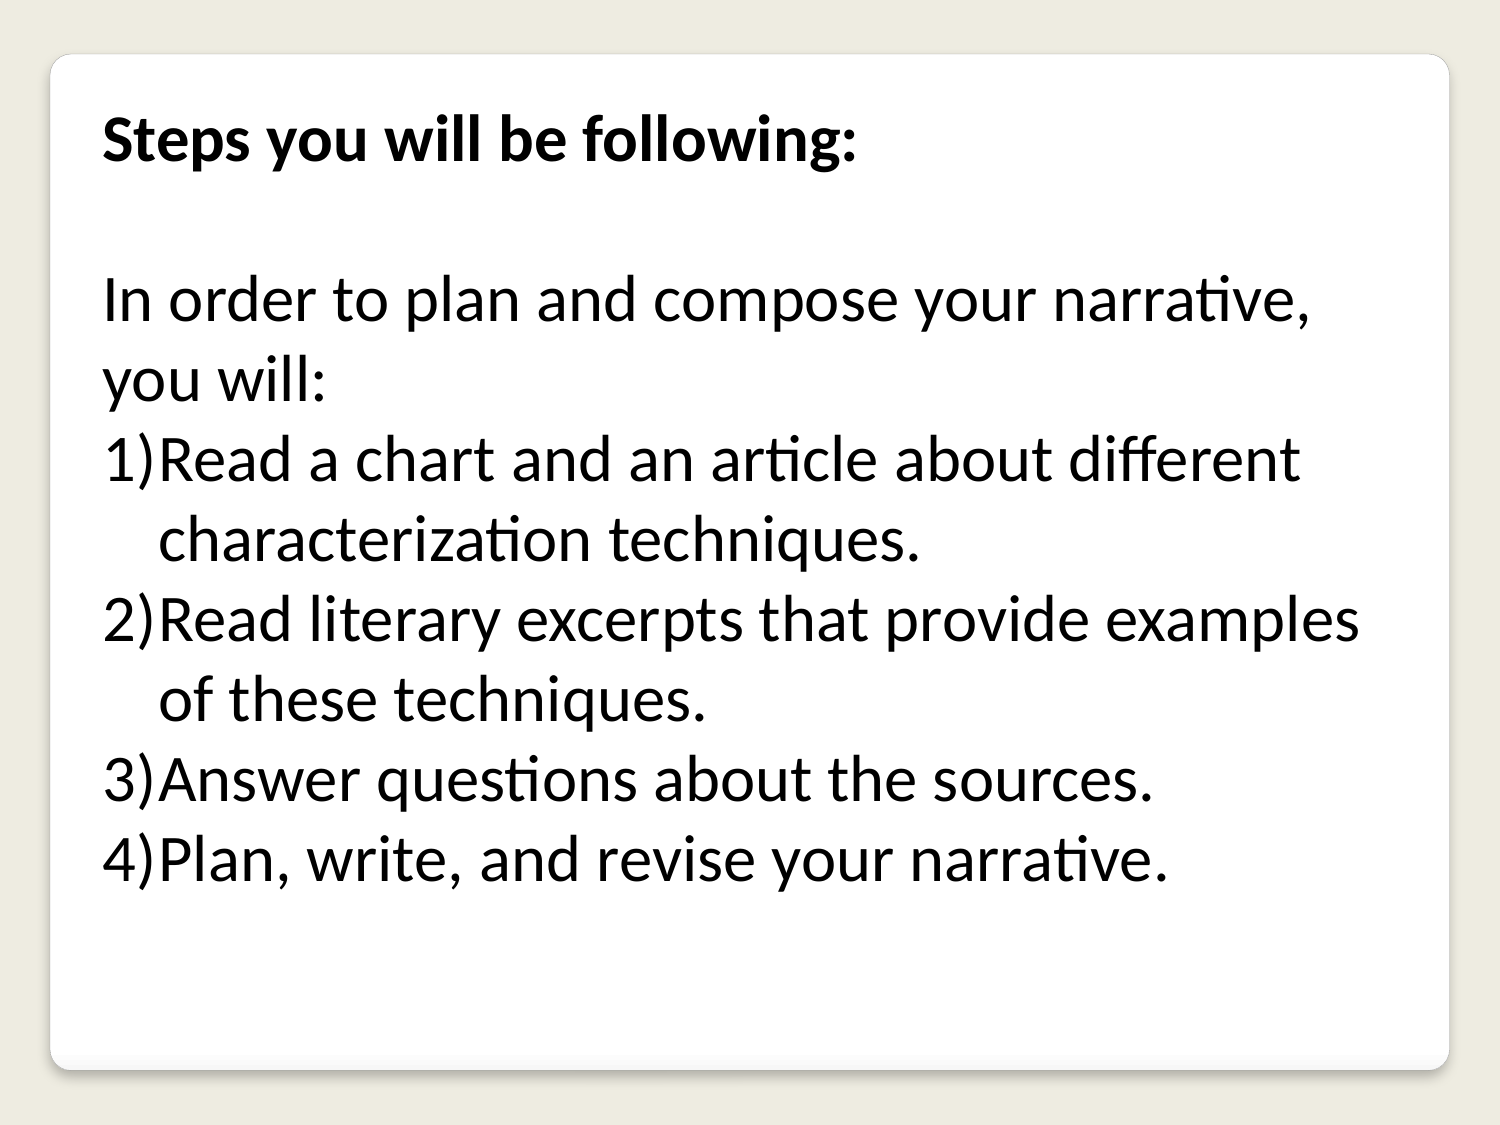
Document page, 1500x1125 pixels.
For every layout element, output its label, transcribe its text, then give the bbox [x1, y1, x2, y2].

text_box Steps you will be following: In order to plan and compose your narrative, you will: Read a chart and an article about different characterization techniques. Read literary excerpts that provide examples of these techniques. Answer questions about the sources. Plan, write, and revise your narrative. [87, 87, 1425, 902]
